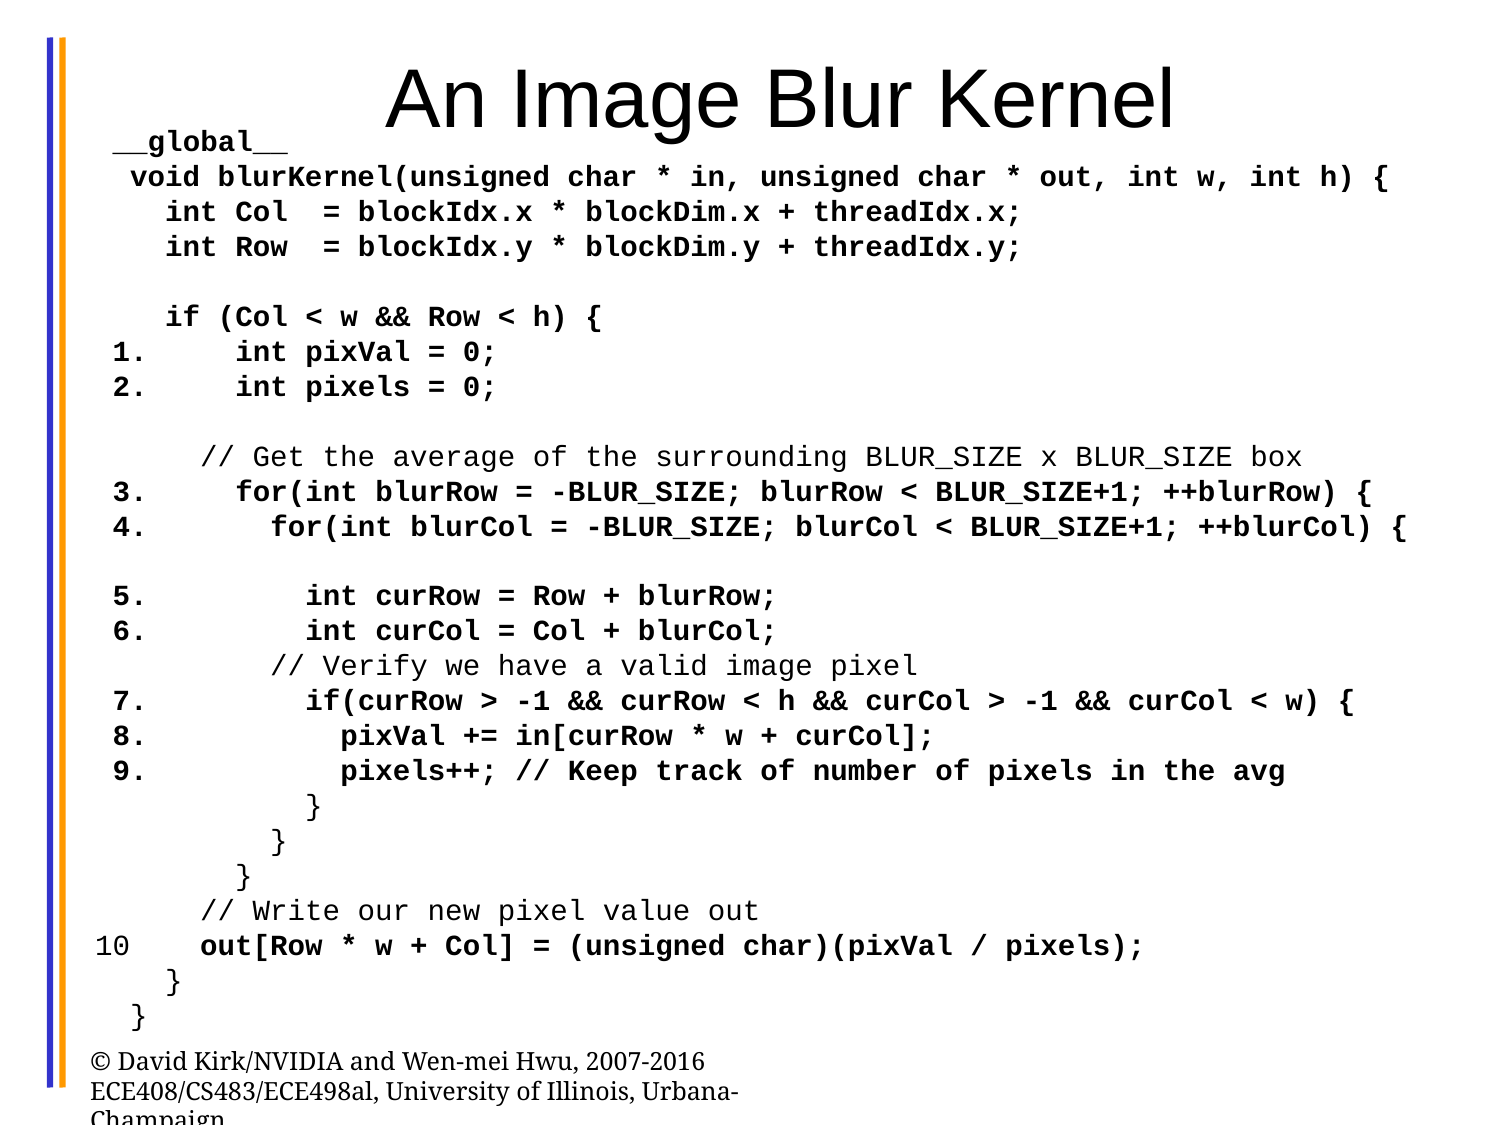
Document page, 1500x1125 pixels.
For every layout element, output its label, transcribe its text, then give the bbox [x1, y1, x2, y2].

footer © David Kirk/NVIDIA and Wen-mei Hwu, 2007-2016 ECE408/CS483/ECE498al, University of Illinois, Urbana-Champaign [74, 1037, 888, 1113]
text_box __global__ void blurKernel(unsigned char * in, unsigned char * out, int w, int h) { int Col = blockIdx.x * blockDim.x + threadIdx.x; int Row = blockIdx.y * blockDim.y + threadIdx.y; if (Col < w && Row < h) { 1. int pixVal = 0; 2. int pixels = 0; // Get the average of the surrounding BLUR_SIZE x BLUR_SIZE box 3. for(int blurRow = -BLUR_SIZE; blurRow < BLUR_SIZE+1; ++blurRow) { 4. for(int blurCol = -BLUR_SIZE; blurCol < BLUR_SIZE+1; ++blurCol) { 5. int curRow = Row + blurRow; 6. int curCol = Col + blurCol; // Verify we have a valid image pixel 7. if(curRow > -1 && curRow < h && curCol > -1 && curCol < w) { 8. pixVal += in[curRow * w + curCol]; 9. pixels++; // Keep track of number of pixels in the avg } } } // Write our new pixel value out 10 out[Row * w + Col] = (unsigned char)(pixVal / pixels); } } [80, 114, 1481, 1039]
title An Image Blur Kernel [99, 0, 1463, 188]
